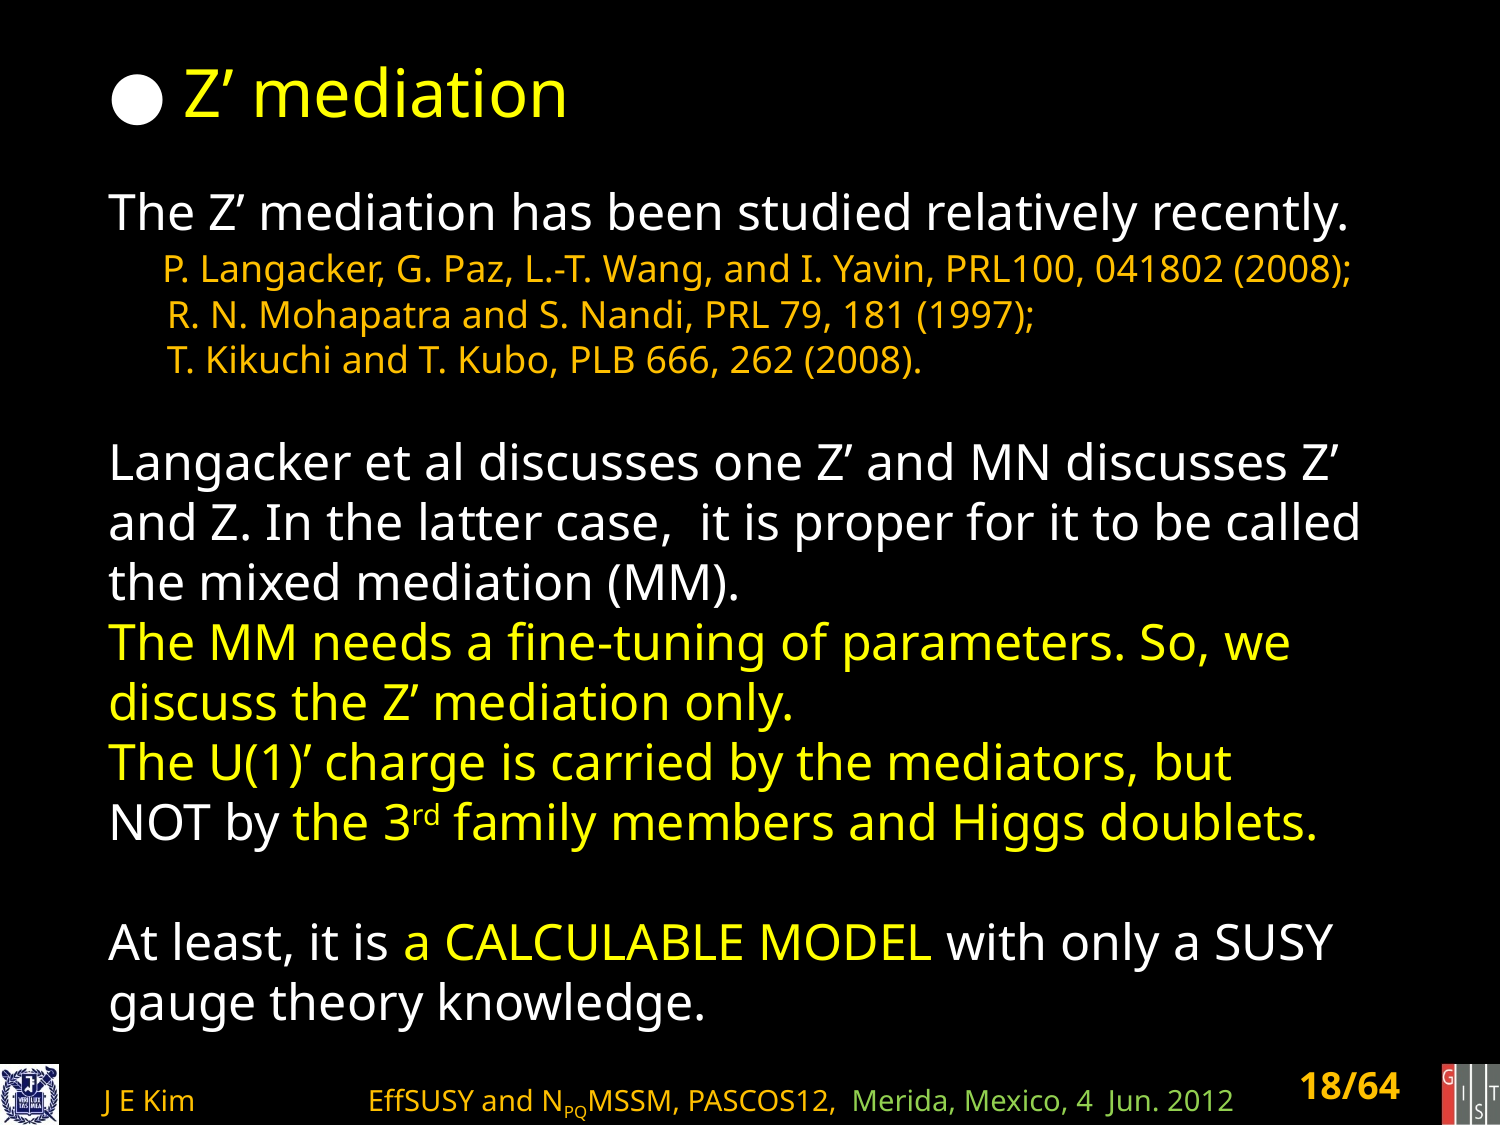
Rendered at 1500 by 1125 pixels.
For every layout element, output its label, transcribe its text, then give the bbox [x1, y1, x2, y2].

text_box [0, 1054, 1500, 1125]
text_box ● Z’ mediation The Z’ mediation has been studied relatively recently. P. Langacker, G. Paz, L.-T. Wang, and I. Yavin, PRL100, 041802 (2008); R. N. Mohapatra and S. Nandi, PRL 79, 181 (1997); T. Kikuchi and T. Kubo, PLB 666, 262 (2008). Langacker et al discusses one Z’ and MN discusses Z’ and Z. In the latter case, it is proper for it to be called the mixed mediation (MM). The MM needs a fine-tuning of parameters. So, we discuss the Z’ mediation only. The U(1)’ charge is carried by the mediators, but NOT by the 3rd family members and Higgs doublets. At least, it is a CALCULABLE MODEL with only a SUSY gauge theory knowledge. [93, 43, 1418, 1039]
